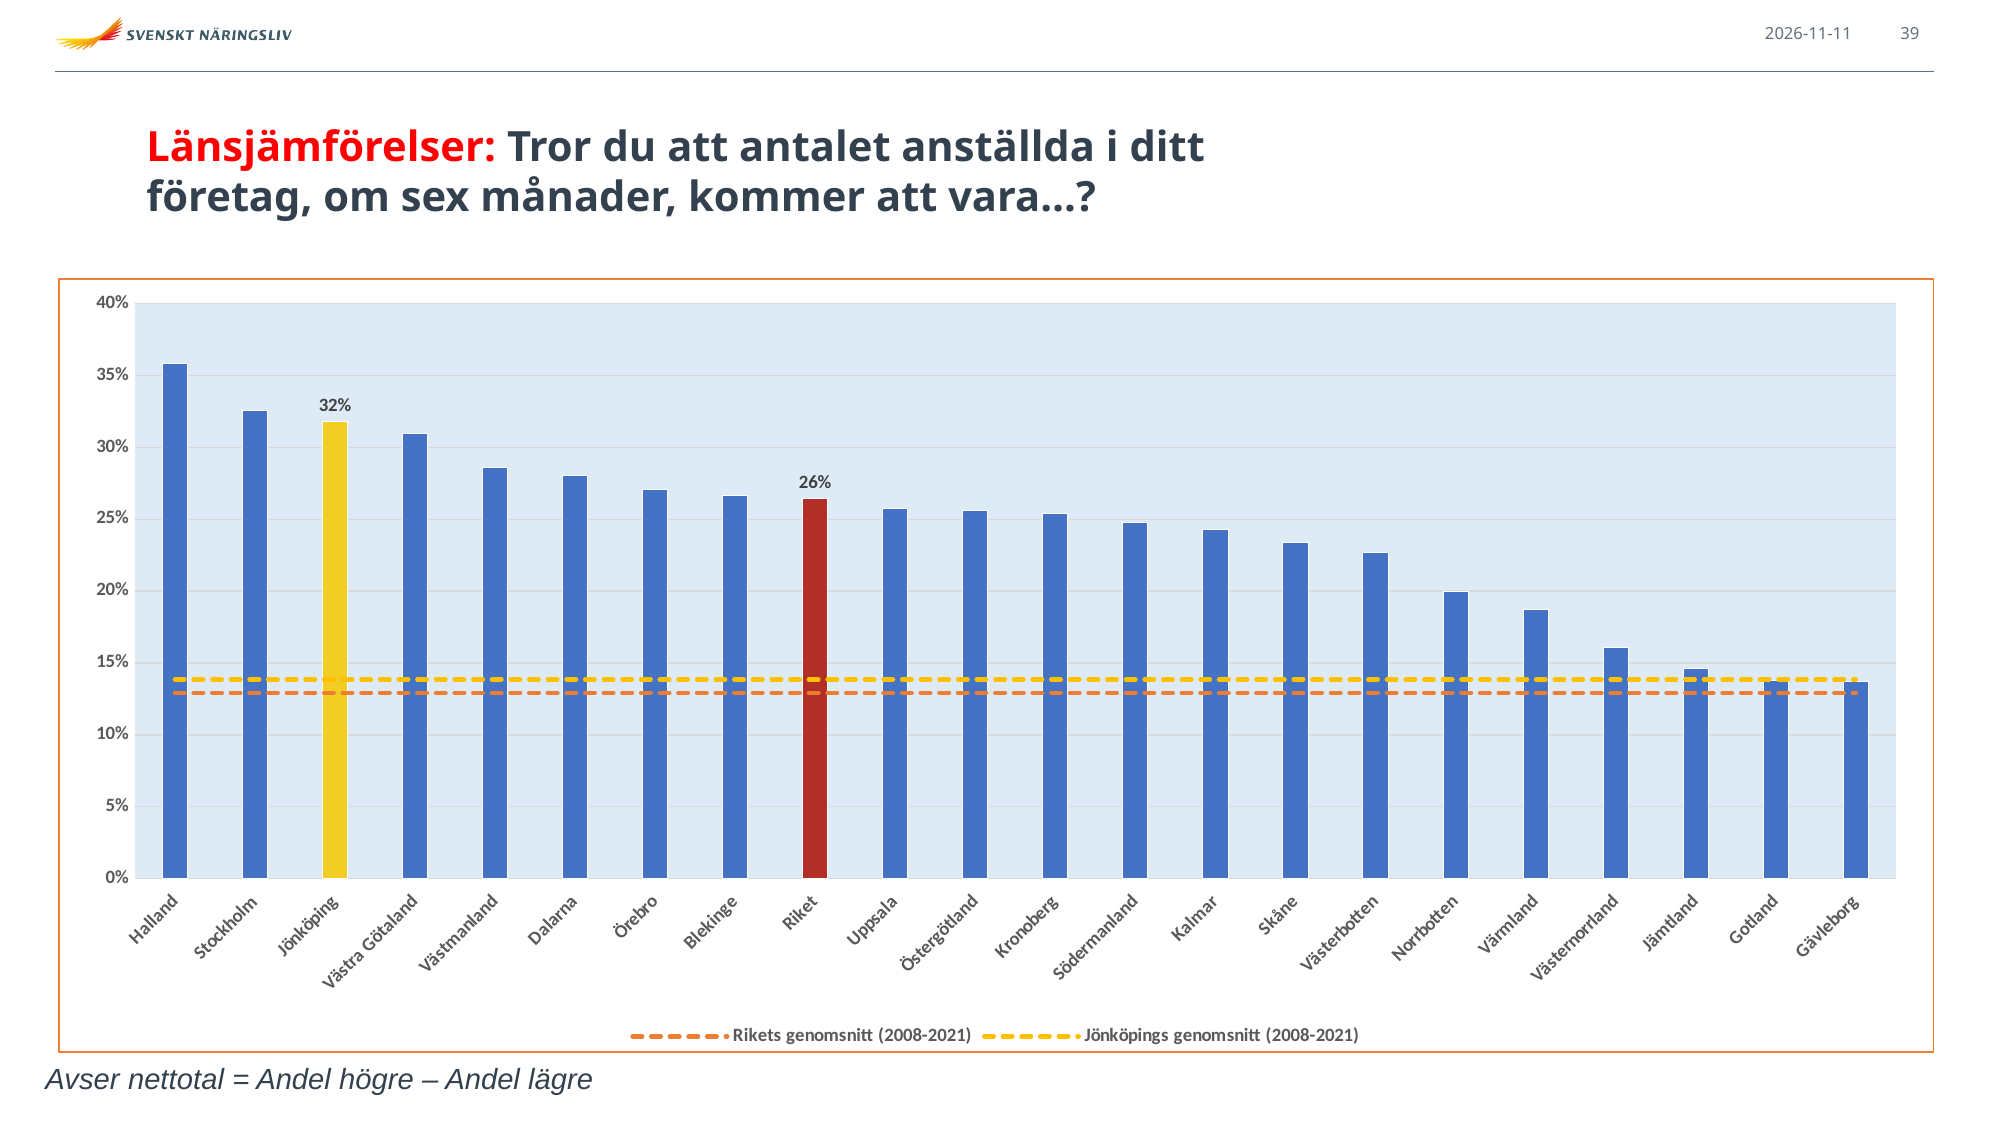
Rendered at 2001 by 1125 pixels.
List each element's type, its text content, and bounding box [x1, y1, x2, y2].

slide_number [1727, 18, 1867, 51]
picture [54, 17, 292, 50]
chart [57, 278, 1935, 1053]
slide_number 39 [1879, 19, 1935, 49]
text_box Avser nettotal = Andel högre – Andel lägre [30, 1052, 609, 1103]
title Länsjämförelser: Tror du att antalet anställda i ditt företag, om sex månader, kommer att vara…? [131, 111, 1322, 228]
